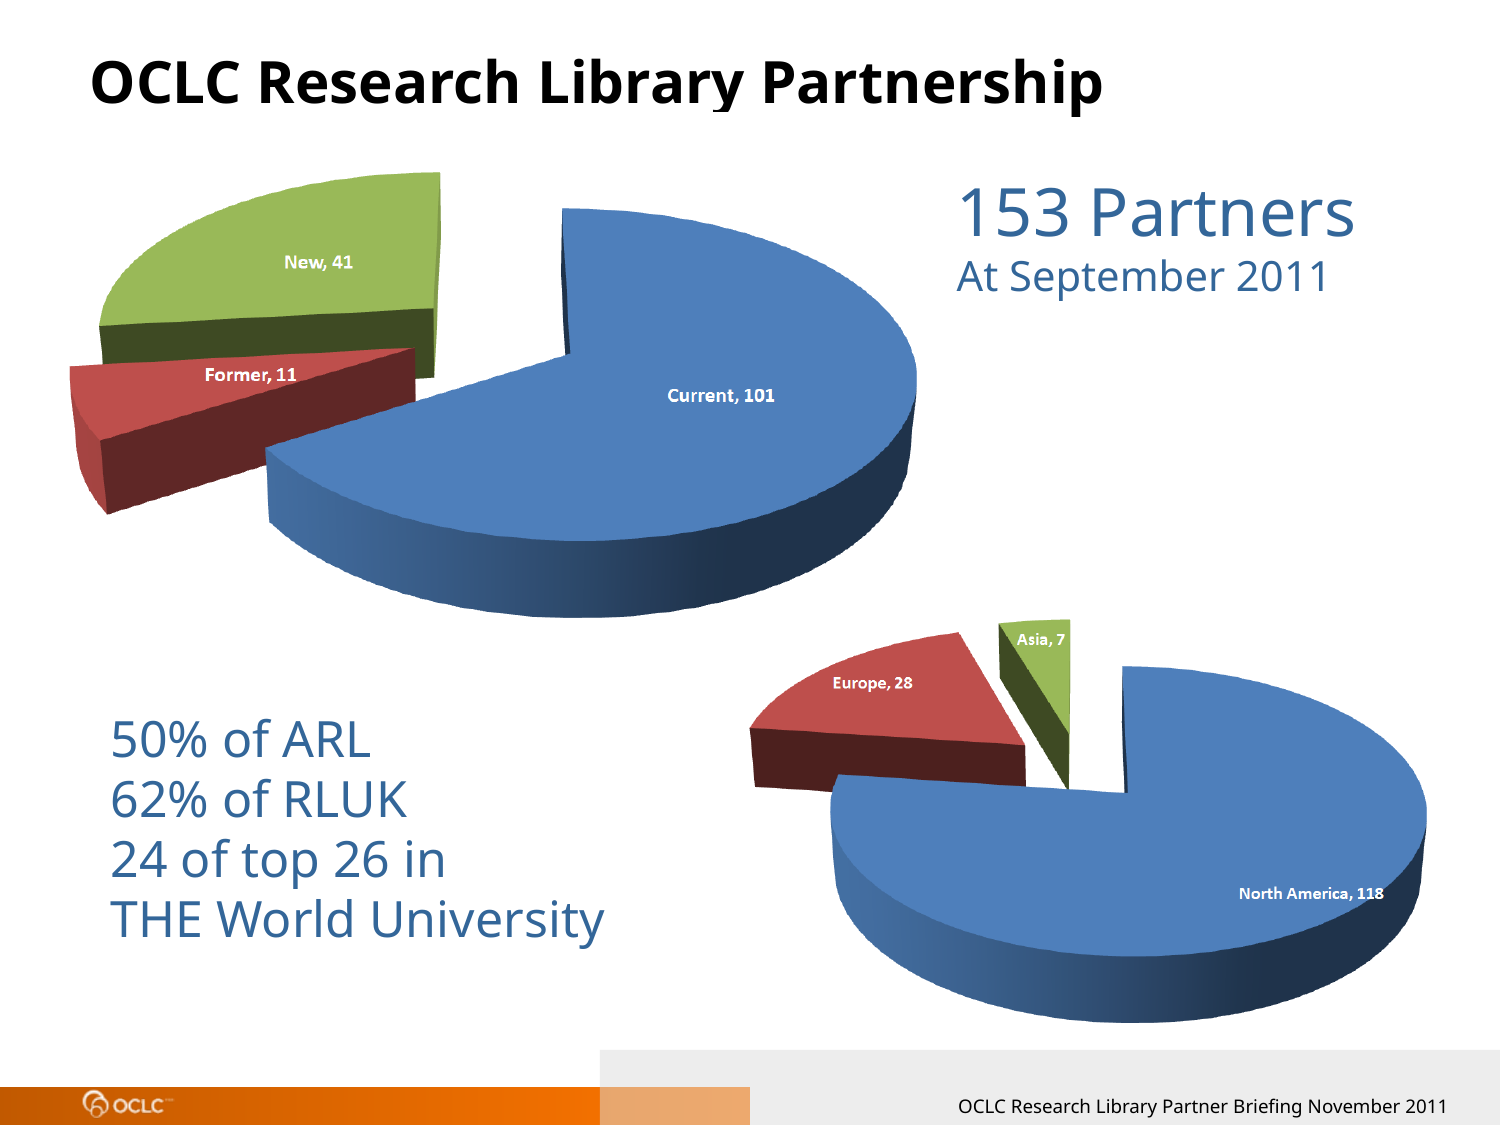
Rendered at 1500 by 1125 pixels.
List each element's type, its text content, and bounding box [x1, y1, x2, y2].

picture [72, 1086, 175, 1125]
text_box 50% of ARL 62% of RLUK 24 of top 26 in THE World University [96, 702, 621, 955]
title OCLC Research Library Partnership [74, 37, 1426, 188]
picture [62, 112, 1446, 1030]
text_box 153 Partners At September 2011 [941, 162, 1372, 308]
